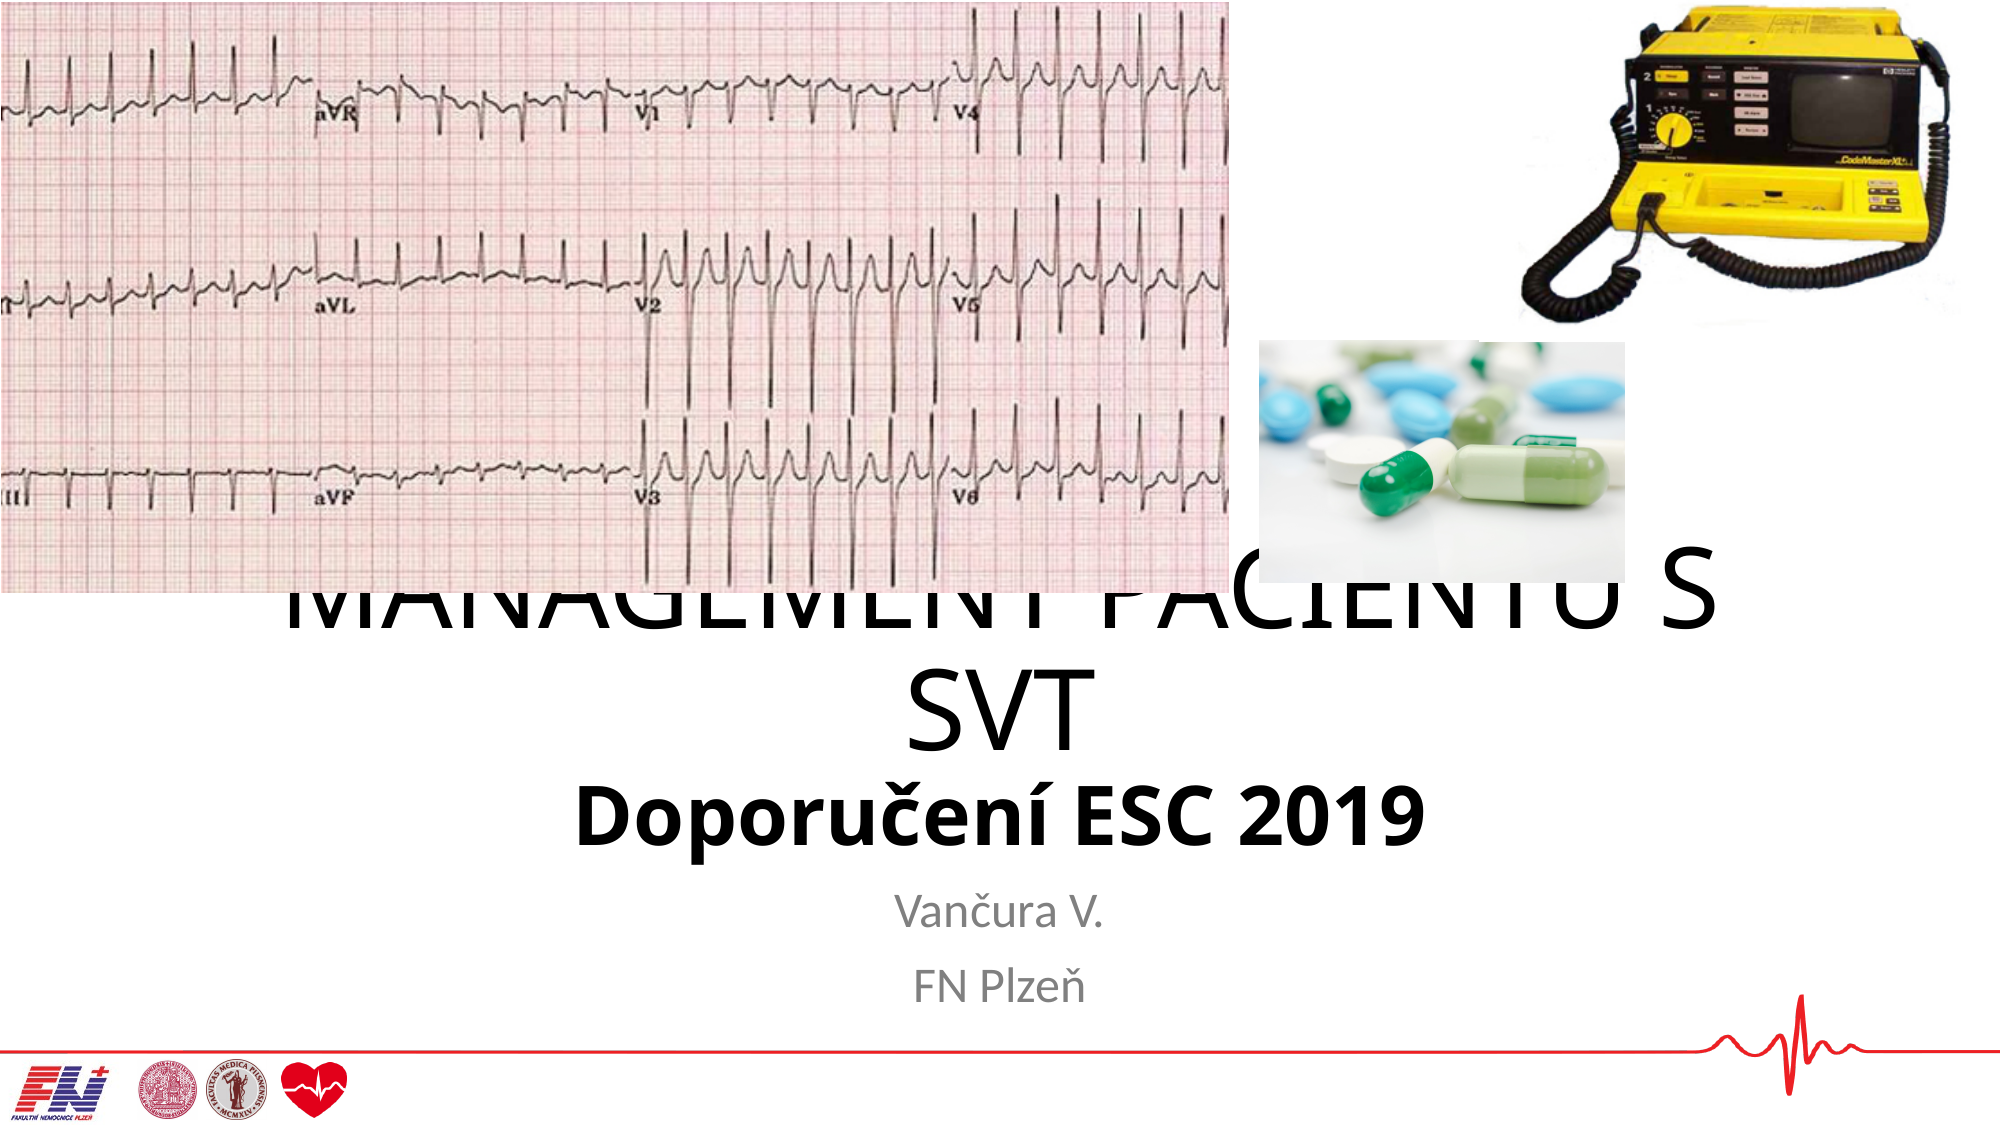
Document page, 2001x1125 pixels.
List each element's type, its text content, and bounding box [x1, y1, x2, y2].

picture [1259, 0, 1999, 583]
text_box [0, 1055, 347, 1125]
title MANAGEMENT PACIENTŮ S SVT Doporučení ESC 2019 [249, 522, 1750, 871]
subtitle Vančura V. FN Plzeň [249, 877, 1750, 994]
picture [0, 994, 2000, 1096]
picture [1, 2, 1229, 593]
